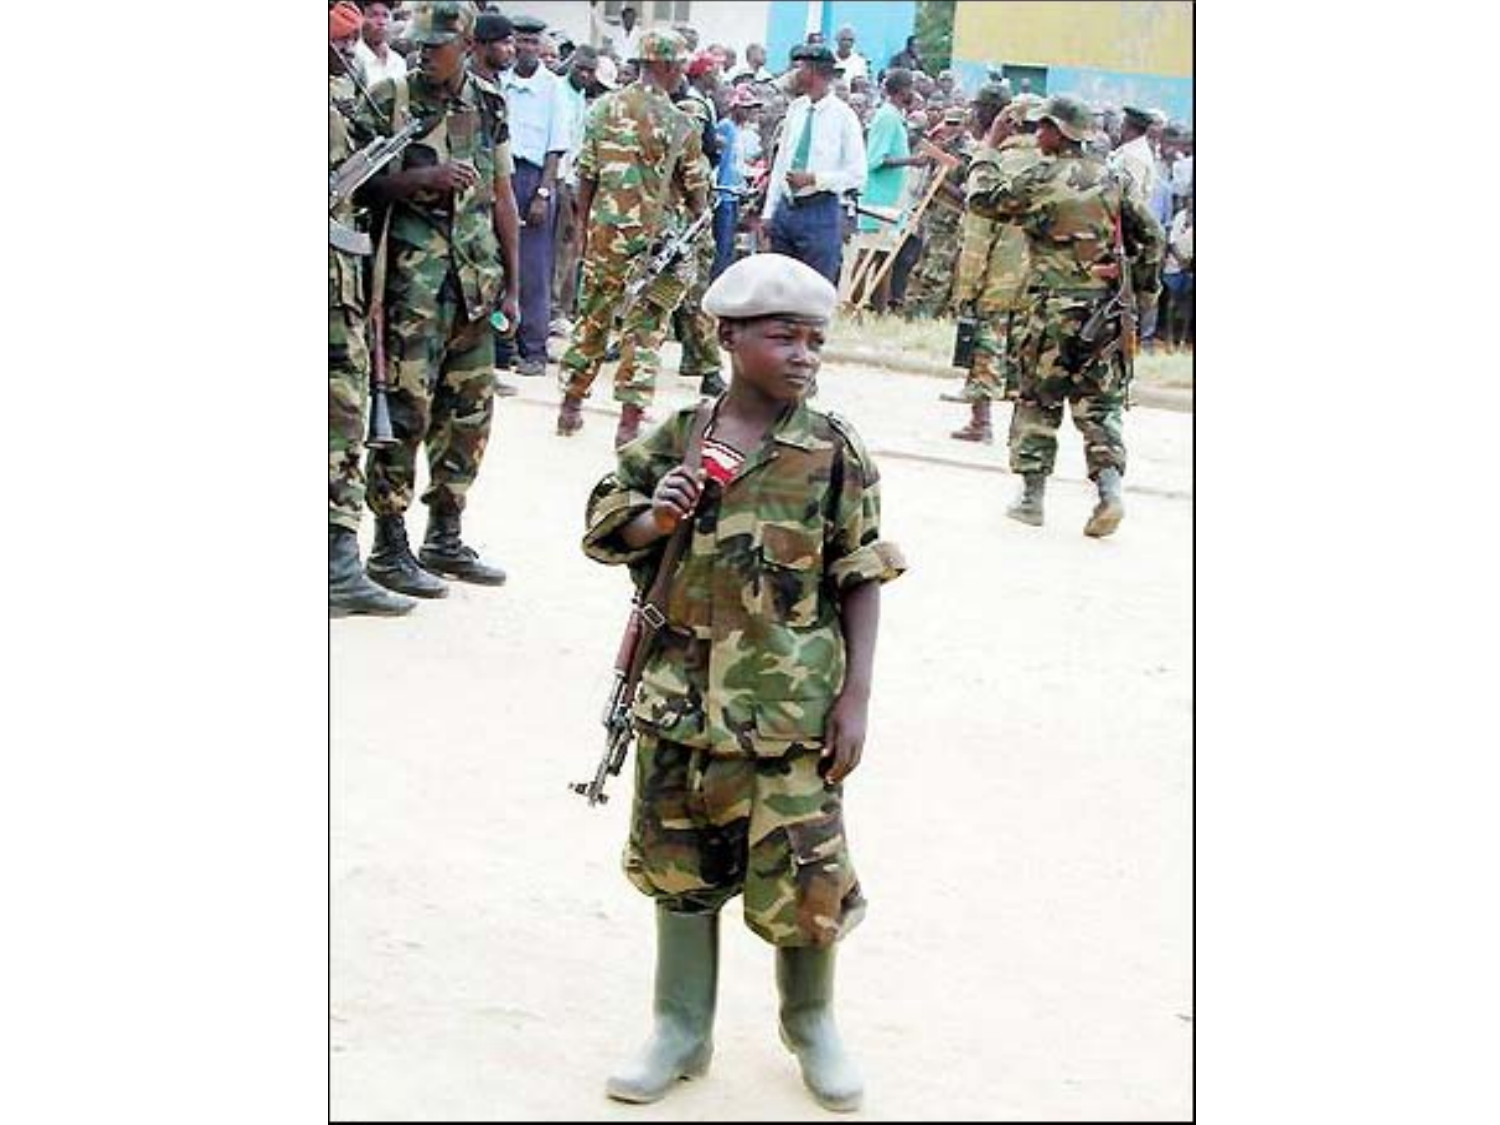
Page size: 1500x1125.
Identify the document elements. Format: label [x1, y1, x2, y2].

picture [327, 0, 1196, 1125]
